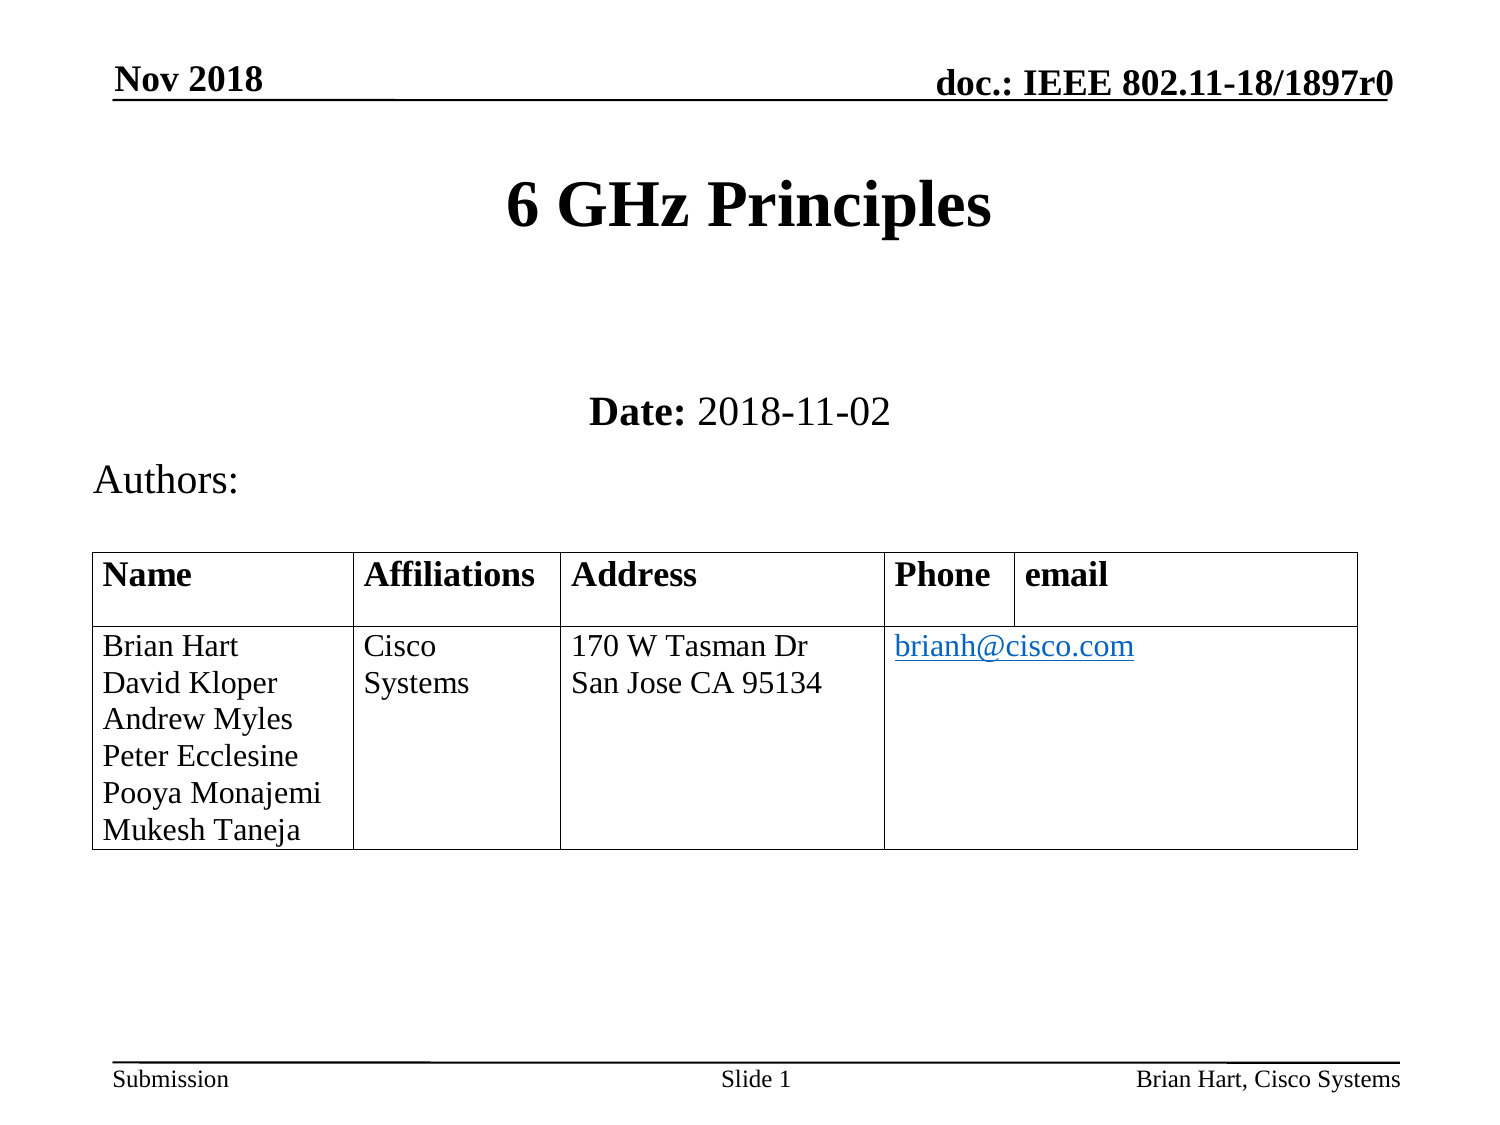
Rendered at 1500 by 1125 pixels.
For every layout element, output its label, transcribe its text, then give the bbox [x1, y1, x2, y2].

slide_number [114, 54, 423, 100]
slide_number Slide 1 [712, 1084, 800, 1123]
footer Brian Hart, Cisco Systems [878, 1084, 1402, 1093]
text_box Date: 2018-11-02 [102, 376, 1378, 442]
text_box Authors: [77, 444, 316, 507]
title 6 GHz Principles [112, 112, 1388, 288]
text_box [76, 551, 1438, 1076]
